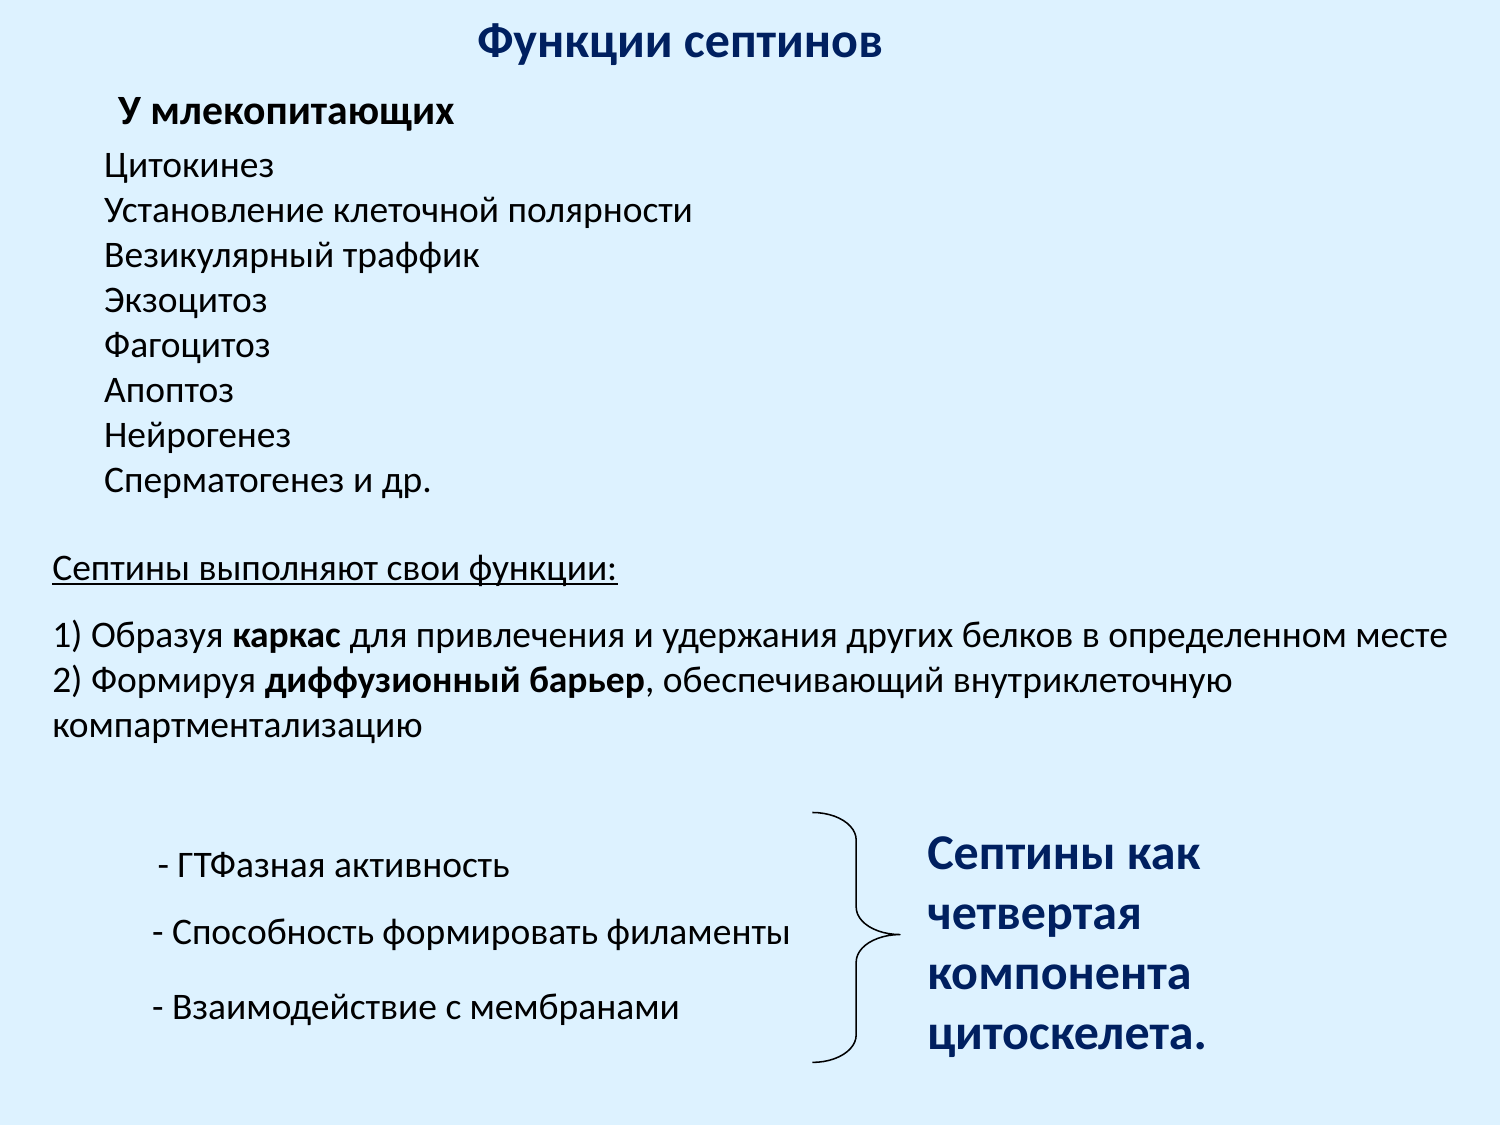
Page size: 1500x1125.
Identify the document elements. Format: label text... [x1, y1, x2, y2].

text_box [812, 811, 901, 1064]
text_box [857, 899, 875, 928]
text_box - ГТФазная активность [142, 832, 543, 892]
text_box Цитокинез Установление клеточной полярности Везикулярный траффик Экзоцитоз Фагоцитоз Апоптоз Нейрогенез Сперматогенез и др. [89, 132, 859, 508]
text_box Септины как четвертая компонента цитоскелета. [912, 812, 1372, 1068]
text_box Функции септинов [462, 0, 1133, 75]
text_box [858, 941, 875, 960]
text_box - Взаимодействие с мембранами [137, 974, 738, 1035]
text_box У млекопитающих [103, 75, 706, 140]
text_box - Способность формировать филаменты [137, 899, 812, 960]
text_box Септины выполняют свои функции: 1) Образуя каркас для привлечения и удержания других белков в определенном месте 2) Формируя диффузионный барьер, обеспечивающий внутриклеточную компартментализацию [37, 535, 1500, 753]
